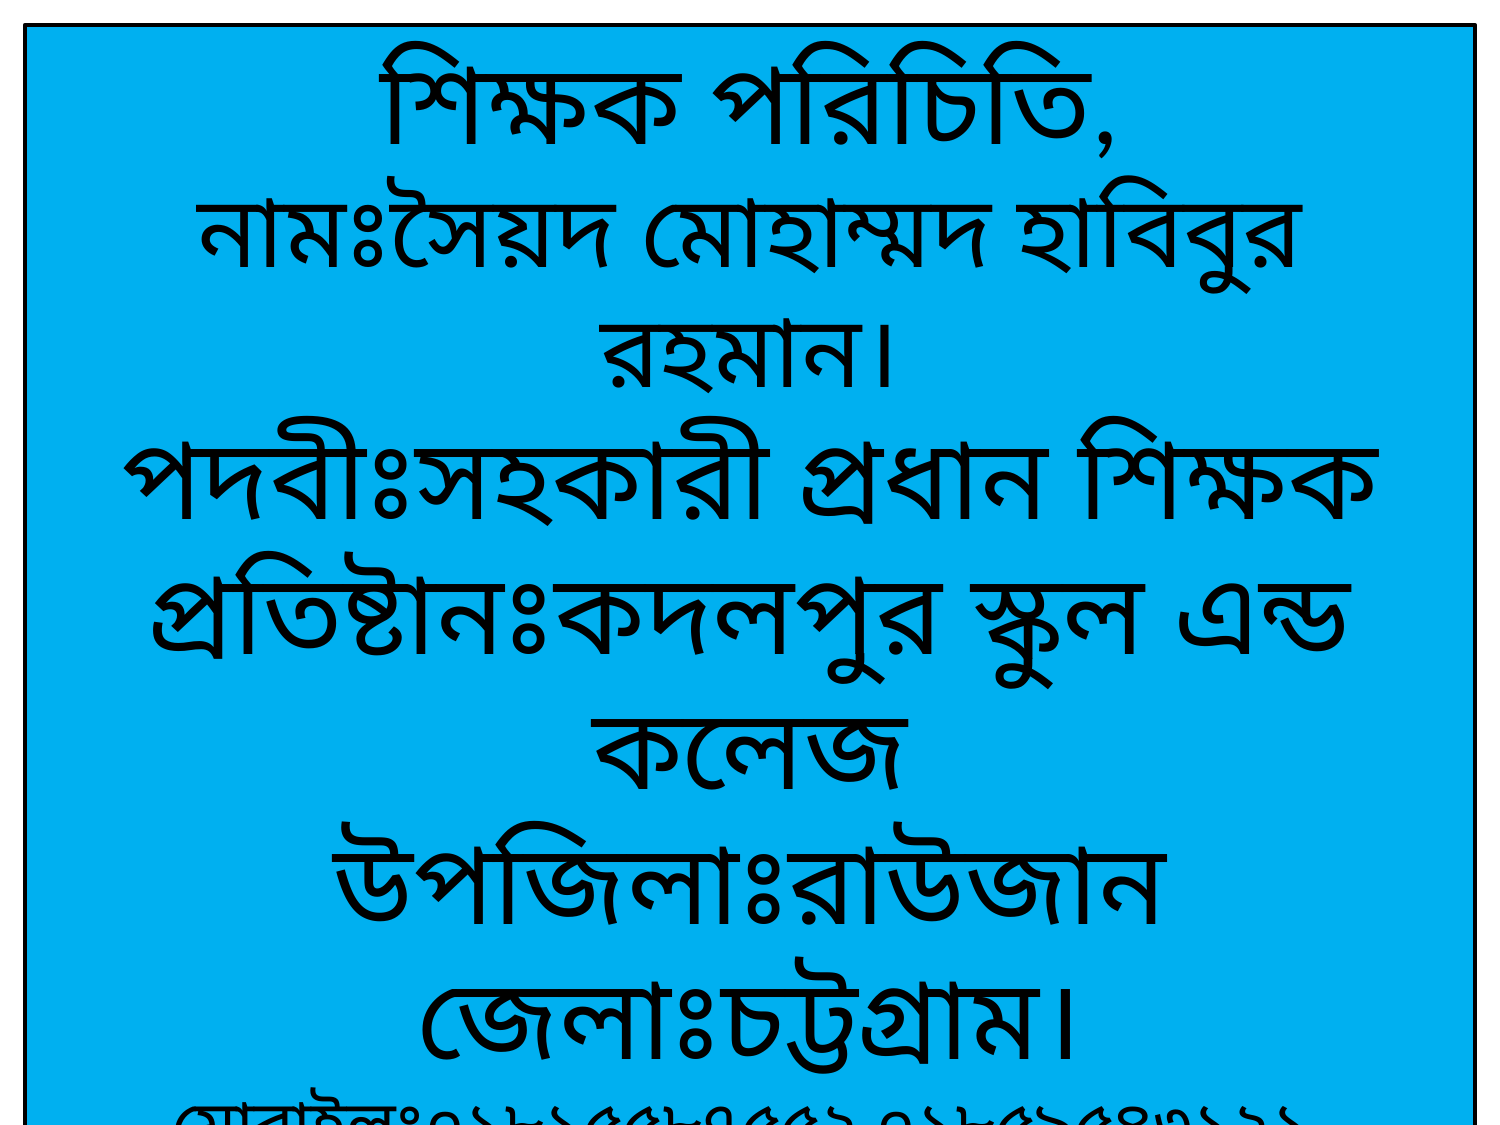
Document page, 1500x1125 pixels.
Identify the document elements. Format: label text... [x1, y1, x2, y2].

text_box শিক্ষক পরিচিতি, নামঃসৈয়দ মোহাম্মদ হাবিবুর রহমান। পদবীঃসহকারী প্রধান শিক্ষক প্রতিষ্টানঃকদলপুর স্কুল এন্ড কলেজ উপজিলাঃরাউজান জেলাঃচট্টগ্রাম। মোবাইলঃ০১৮১৫৫৮৭৫৫২,০১৮৫৯৫৪৩১২১, ইমেইলঃhabibrahaman1979552@gmail.com [23, 23, 1477, 1125]
